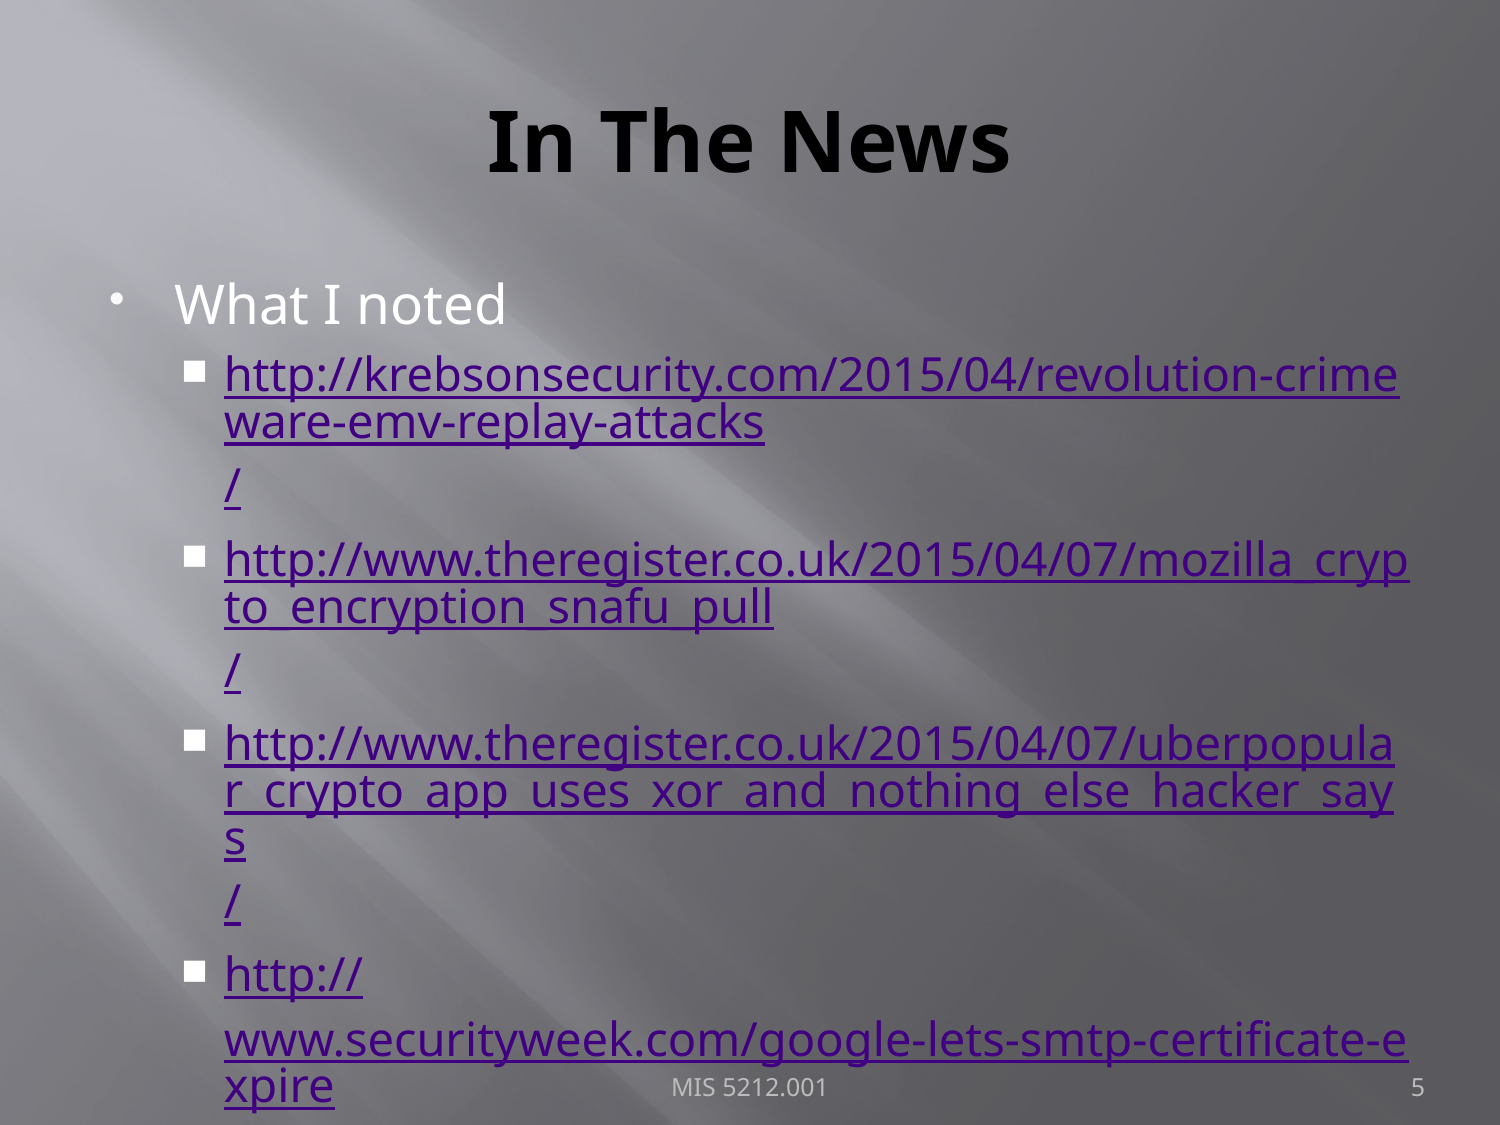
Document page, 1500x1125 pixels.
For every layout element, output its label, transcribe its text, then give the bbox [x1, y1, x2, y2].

list What I noted http://krebsonsecurity.com/2015/04/revolution-crimeware-emv-replay-attacks/ http://www.theregister.co.uk/2015/04/07/mozilla_crypto_encryption_snafu_pull/ http://www.theregister.co.uk/2015/04/07/uberpopular_crypto_app_uses_xor_and_nothing_else_hacker_says/ http://www.securityweek.com/google-lets-smtp-certificate-expire https://securityledger.com/2015/04/research-iot-hubs-expose-connected-homes-to-hackers/ [75, 262, 1425, 1035]
footer MIS 5212.001 [512, 1052, 988, 1113]
slide_number 5 [1299, 1052, 1425, 1113]
title In The News [75, 45, 1425, 233]
